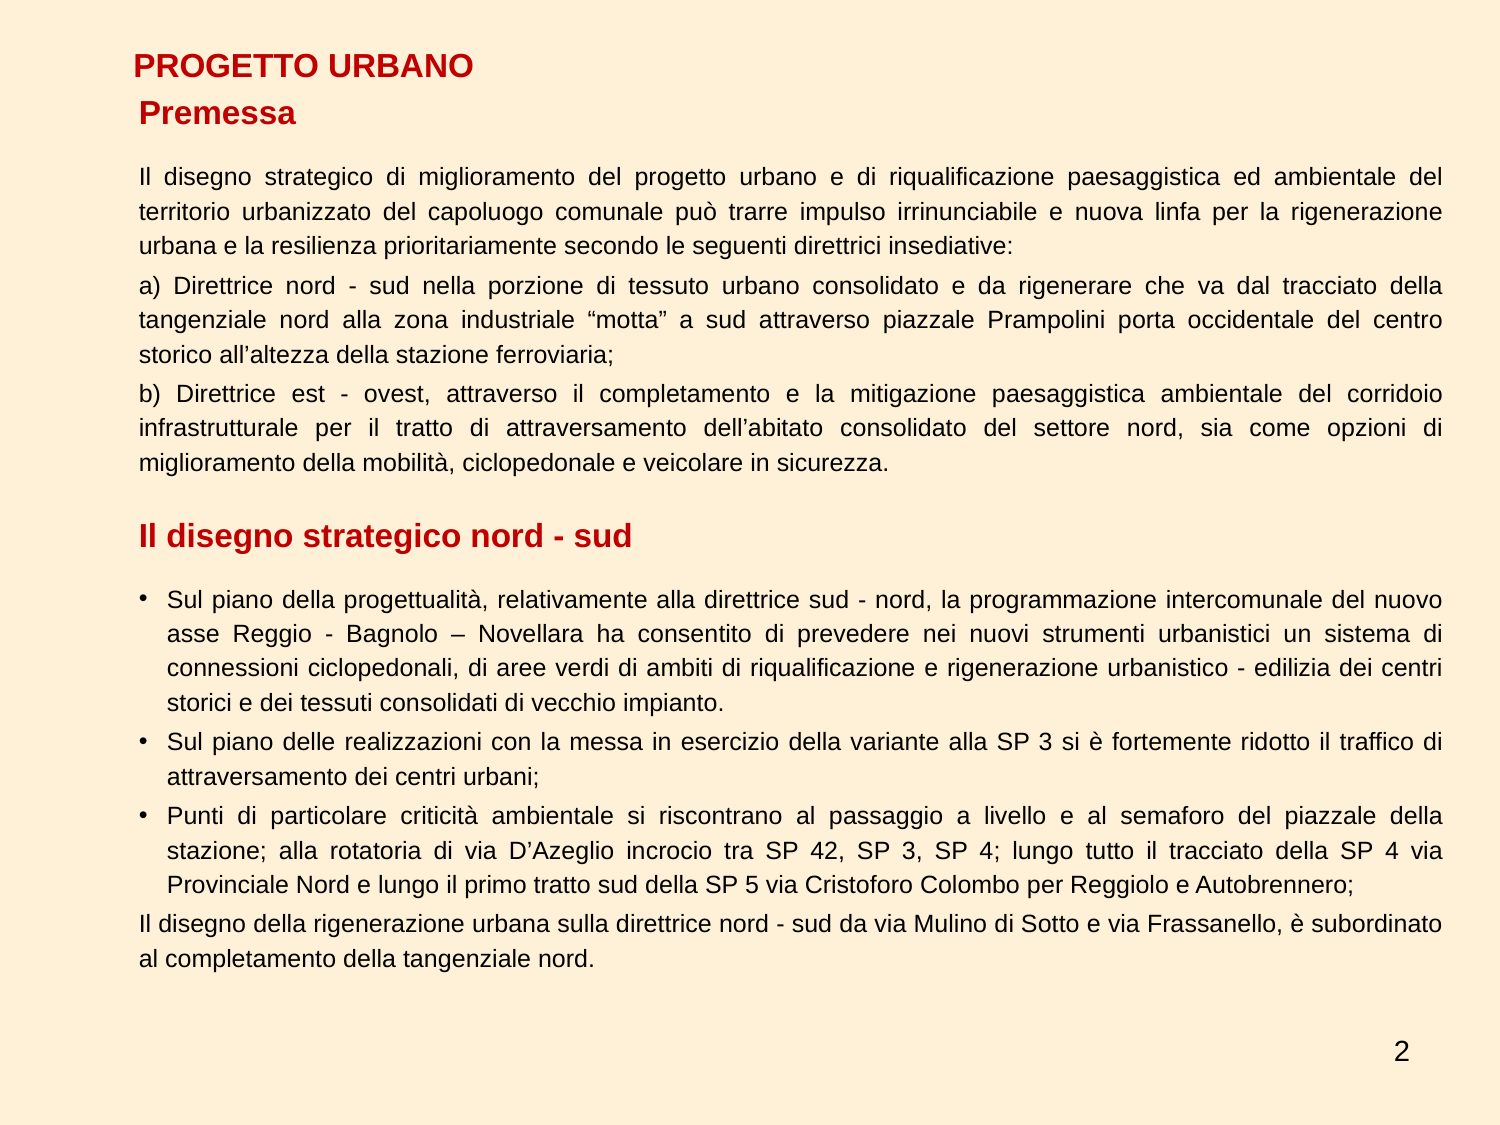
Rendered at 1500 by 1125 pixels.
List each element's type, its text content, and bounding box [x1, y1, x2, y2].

text_box PROGETTO URBANO [118, 30, 1408, 114]
text_box Il disegno strategico nord - sud [123, 500, 1414, 571]
text_box Sul piano della progettualità, relativamente alla direttrice sud - nord, la programmazione intercomunale del nuovo asse Reggio - Bagnolo – Novellara ha consentito di prevedere nei nuovi strumenti urbanistici un sistema di connessioni ciclopedonali, di aree verdi di ambiti di riqualificazione e rigenerazione urbanistico - edilizia dei centri storici e dei tessuti consolidati di vecchio impianto. Sul piano delle realizzazioni con la messa in esercizio della variante alla SP 3 si è fortemente ridotto il traffico di attraversamento dei centri urbani; Punti di particolare criticità ambientale si riscontrano al passaggio a livello e al semaforo del piazzale della stazione; alla rotatoria di via D’Azeglio incrocio tra SP 42, SP 3, SP 4; lungo tutto il tracciato della SP 4 via Provinciale Nord e lungo il primo tratto sud della SP 5 via Cristoforo Colombo per Reggiolo e Autobrennero; Il disegno della rigenerazione urbana sulla direttrice nord - sud da via Mulino di Sotto e via Frassanello, è subordinato al completamento della tangenziale nord. [123, 571, 1461, 980]
slide_number 2 [1074, 1024, 1425, 1103]
text_box Il disegno strategico di miglioramento del progetto urbano e di riqualificazione paesaggistica ed ambientale del territorio urbanizzato del capoluogo comunale può trarre impulso irrinunciabile e nuova linfa per la rigenerazione urbana e la resilienza prioritariamente secondo le seguenti direttrici insediative: a) Direttrice nord - sud nella porzione di tessuto urbano consolidato e da rigenerare che va dal tracciato della tangenziale nord alla zona industriale “motta” a sud attraverso piazzale Prampolini porta occidentale del centro storico all’altezza della stazione ferroviaria; b) Direttrice est - ovest, attraverso il completamento e la mitigazione paesaggistica ambientale del corridoio infrastrutturale per il tratto di attraversamento dell’abitato consolidato del settore nord, sia come opzioni di miglioramento della mobilità, ciclopedonale e veicolare in sicurezza. [123, 149, 1461, 524]
text_box Premessa [123, 78, 1414, 149]
